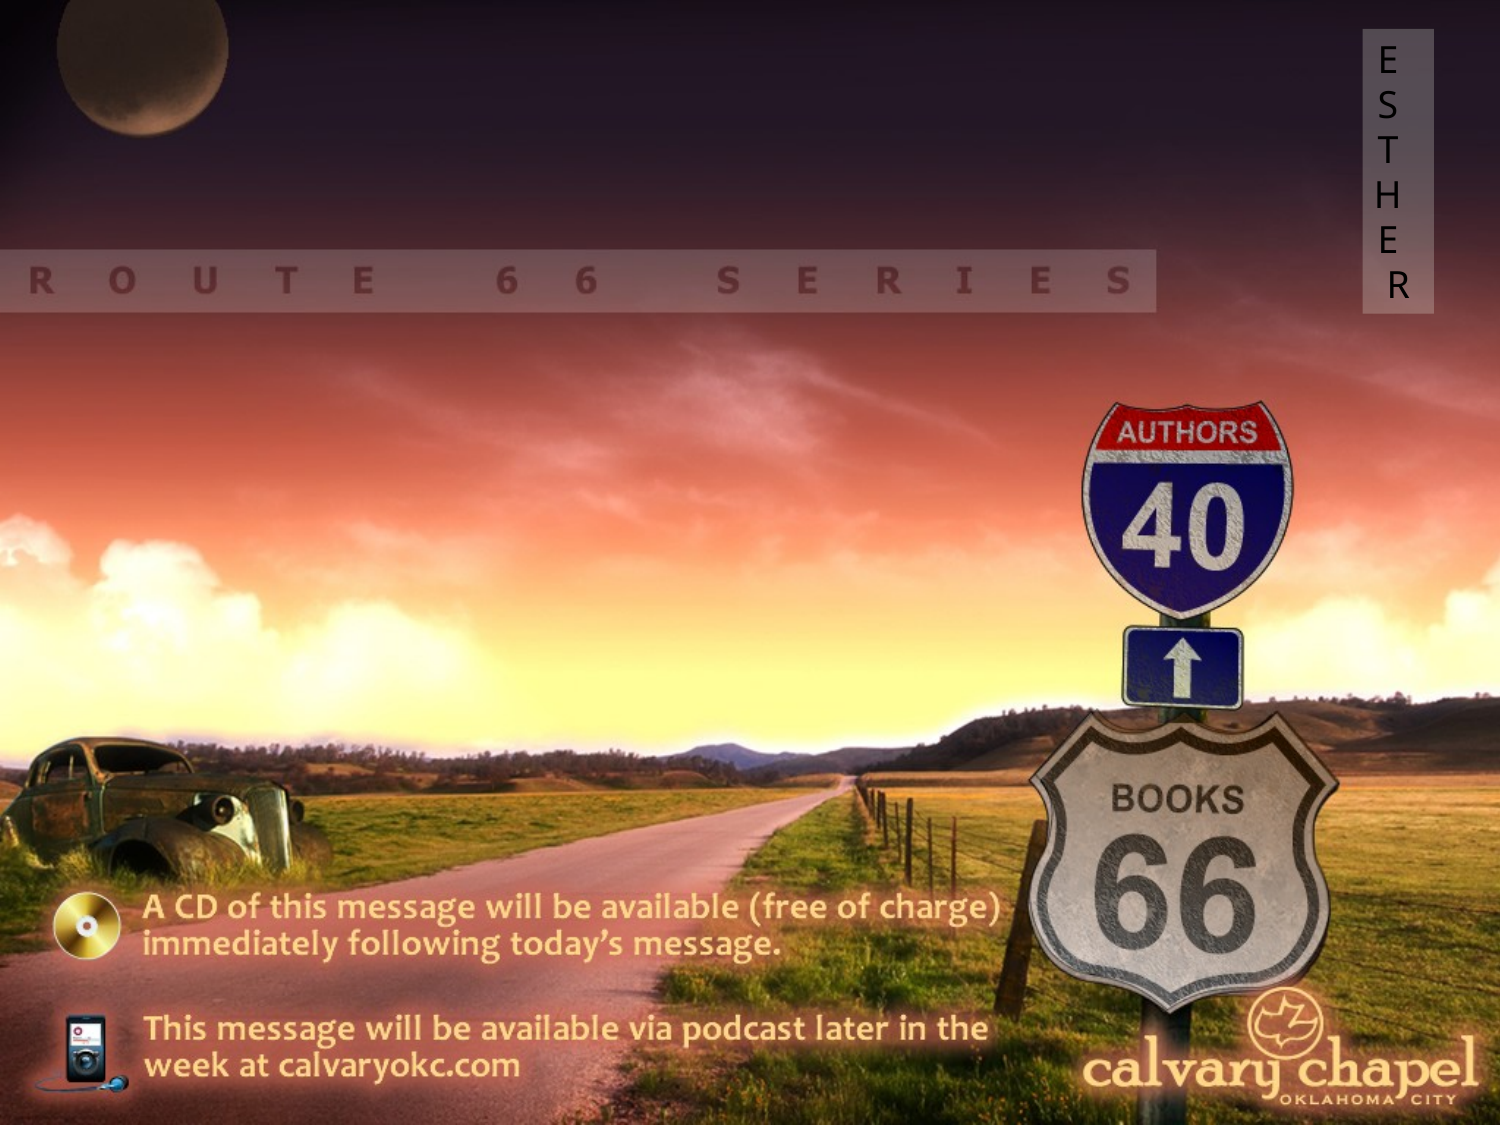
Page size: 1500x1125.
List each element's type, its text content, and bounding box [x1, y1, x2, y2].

picture [0, 0, 1500, 1125]
text_box ESTHER [1362, 28, 1434, 314]
